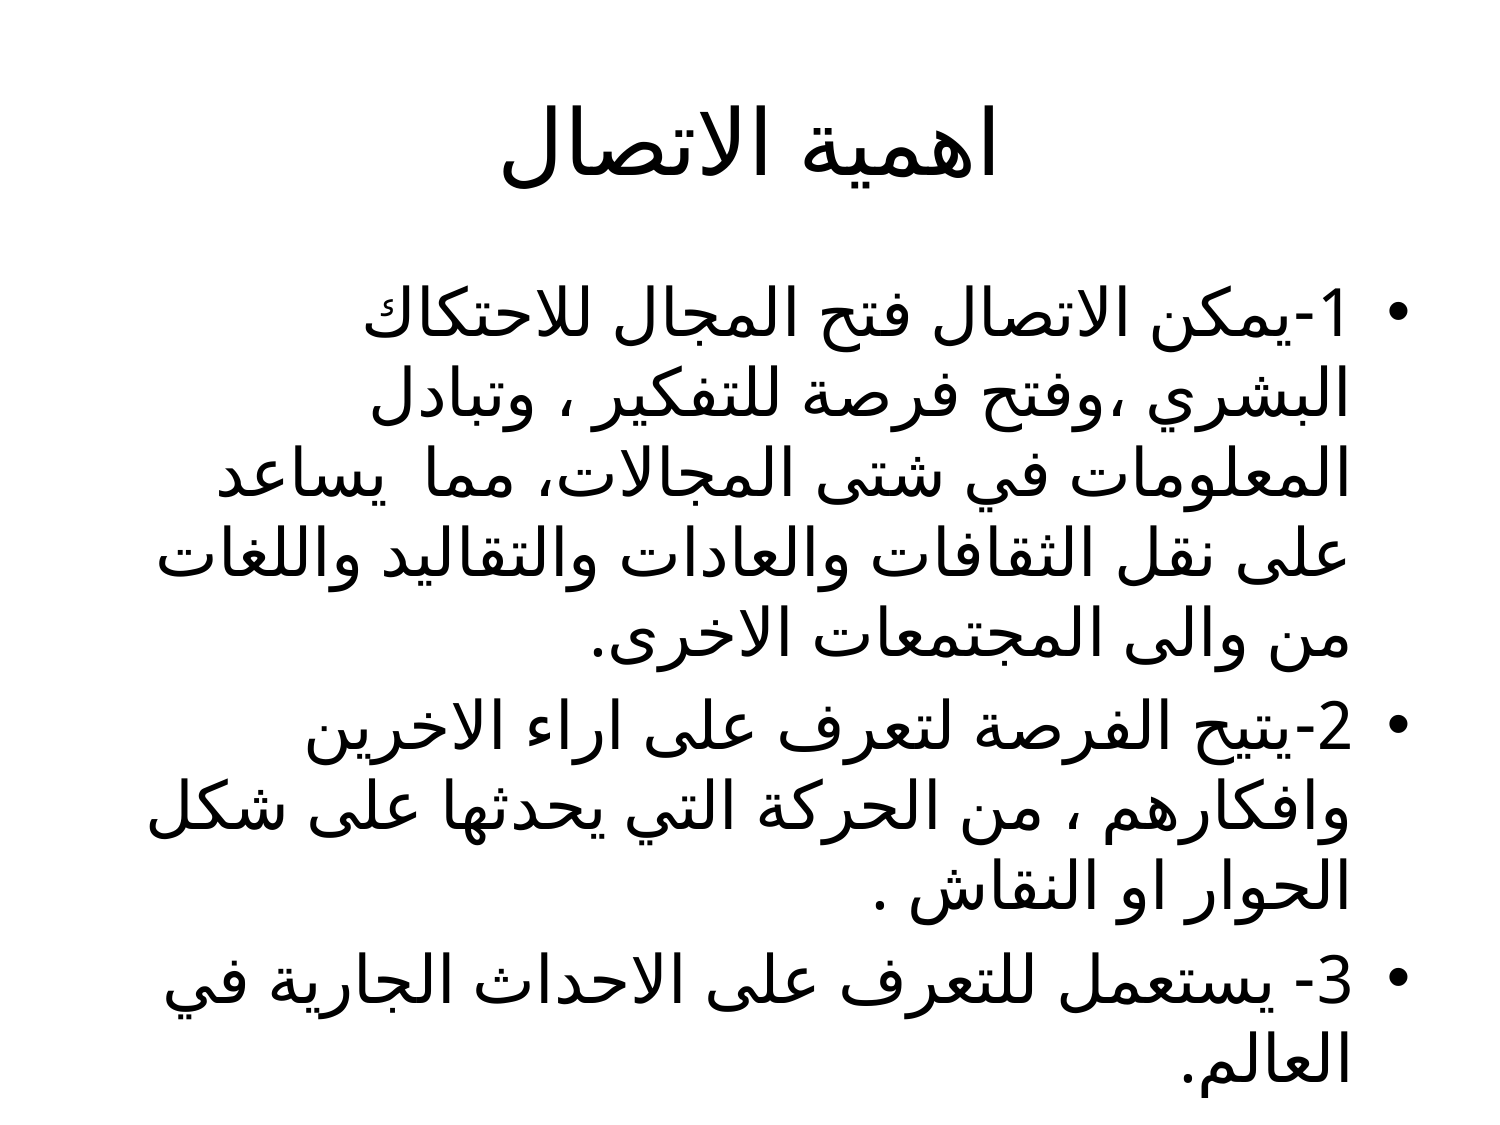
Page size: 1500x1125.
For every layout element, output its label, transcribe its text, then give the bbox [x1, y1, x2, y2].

list 1-يمكن الاتصال فتح المجال للاحتكاك البشري ،وفتح فرصة للتفكير ، وتبادل المعلومات في شتى المجالات، مما يساعد على نقل الثقافات والعادات والتقاليد واللغات من والى المجتمعات الاخرى. 2-يتيح الفرصة لتعرف على اراء الاخرين وافكارهم ، من الحركة التي يحدثها على شكل الحوار او النقاش . 3- يستعمل للتعرف على الاحداث الجارية في العالم. [75, 262, 1425, 1005]
title اهمية الاتصال [75, 45, 1425, 233]
